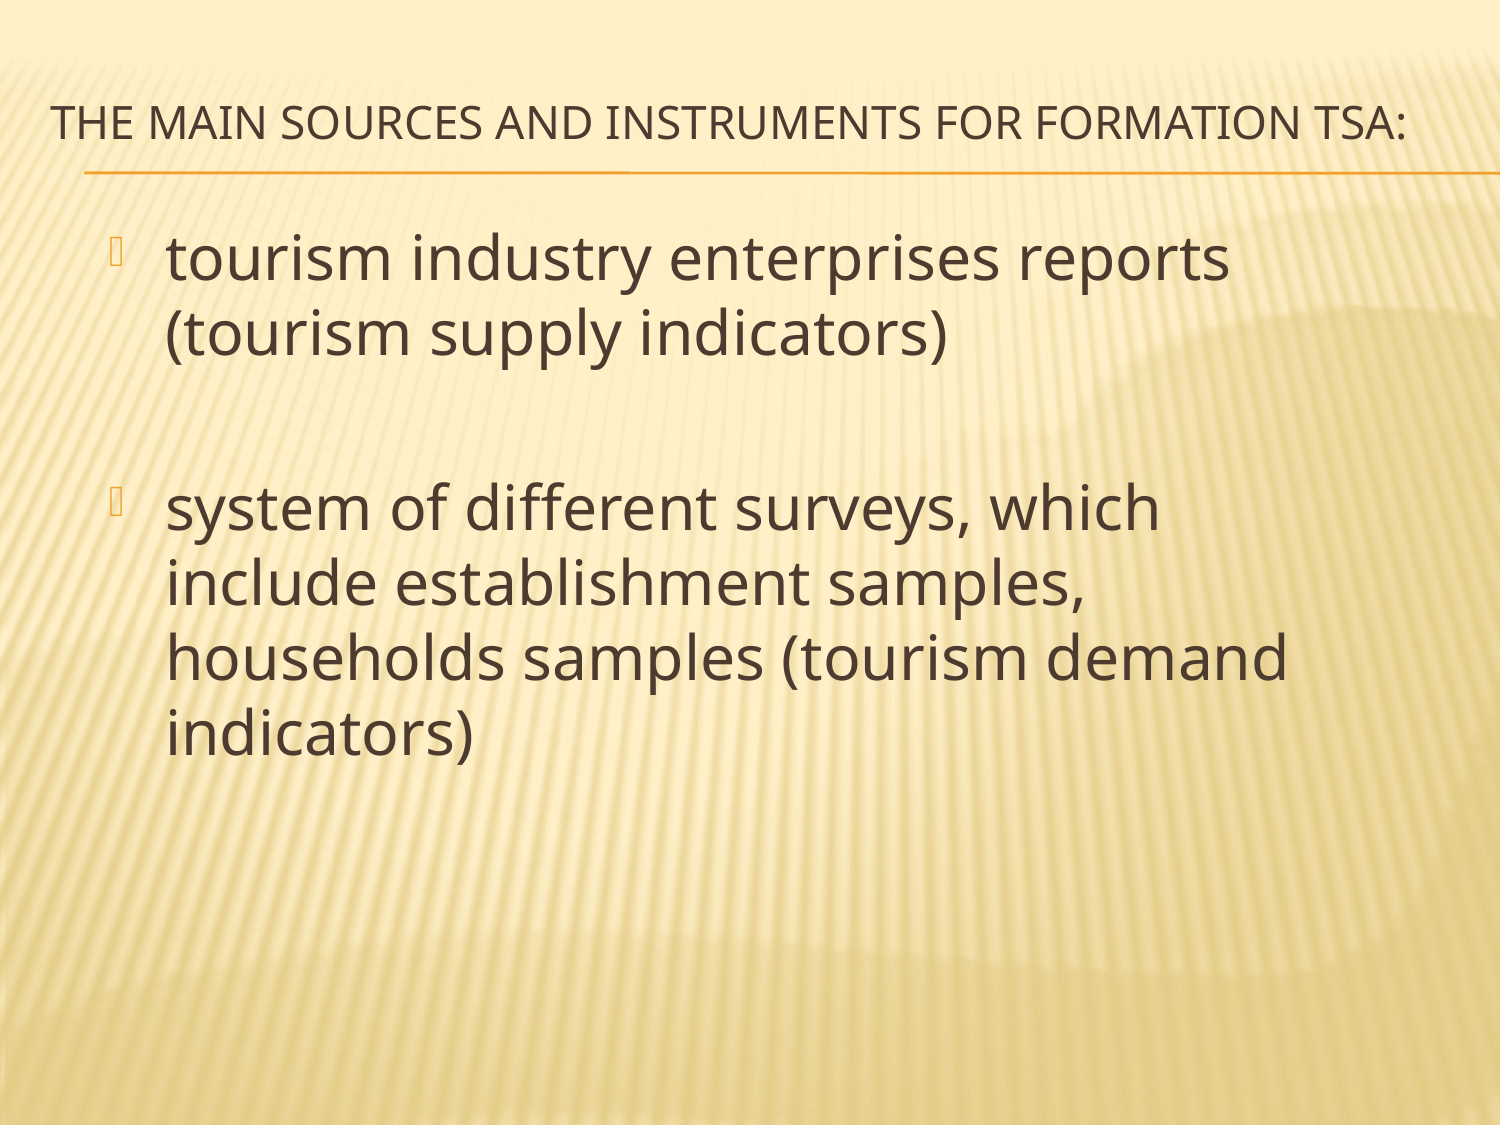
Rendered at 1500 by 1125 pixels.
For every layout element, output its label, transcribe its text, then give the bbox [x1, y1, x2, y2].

title The main sources and instruments for formation TSA: [35, 75, 1475, 223]
list tourism industry enterprises reports (tourism supply indicators) system of different surveys, which include establishment samples, households samples (tourism demand indicators) [93, 210, 1384, 1055]
